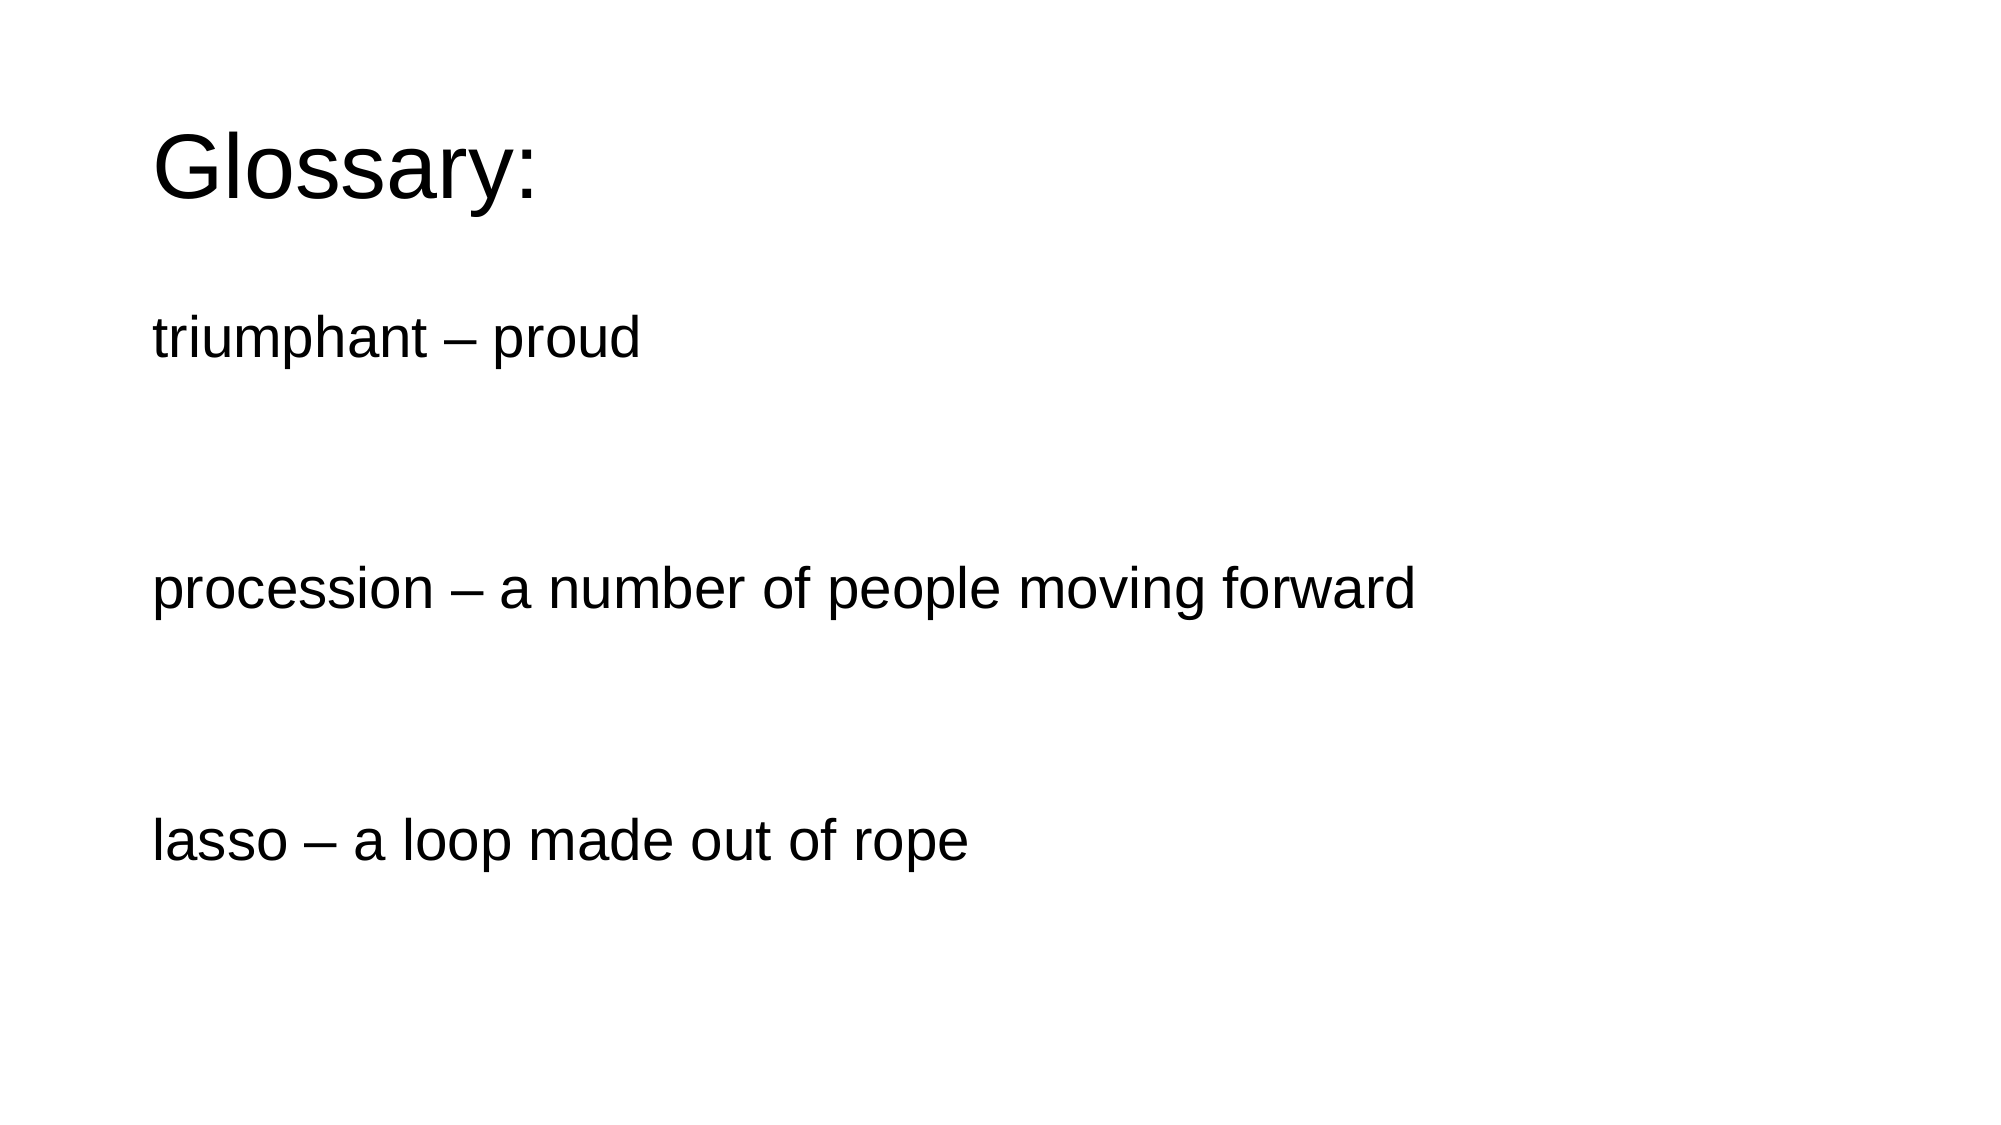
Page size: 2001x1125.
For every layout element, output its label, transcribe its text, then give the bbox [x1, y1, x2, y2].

list triumphant – proud procession – a number of people moving forward lasso – a loop made out of rope [137, 299, 1863, 1014]
title Glossary: [137, 59, 1863, 278]
